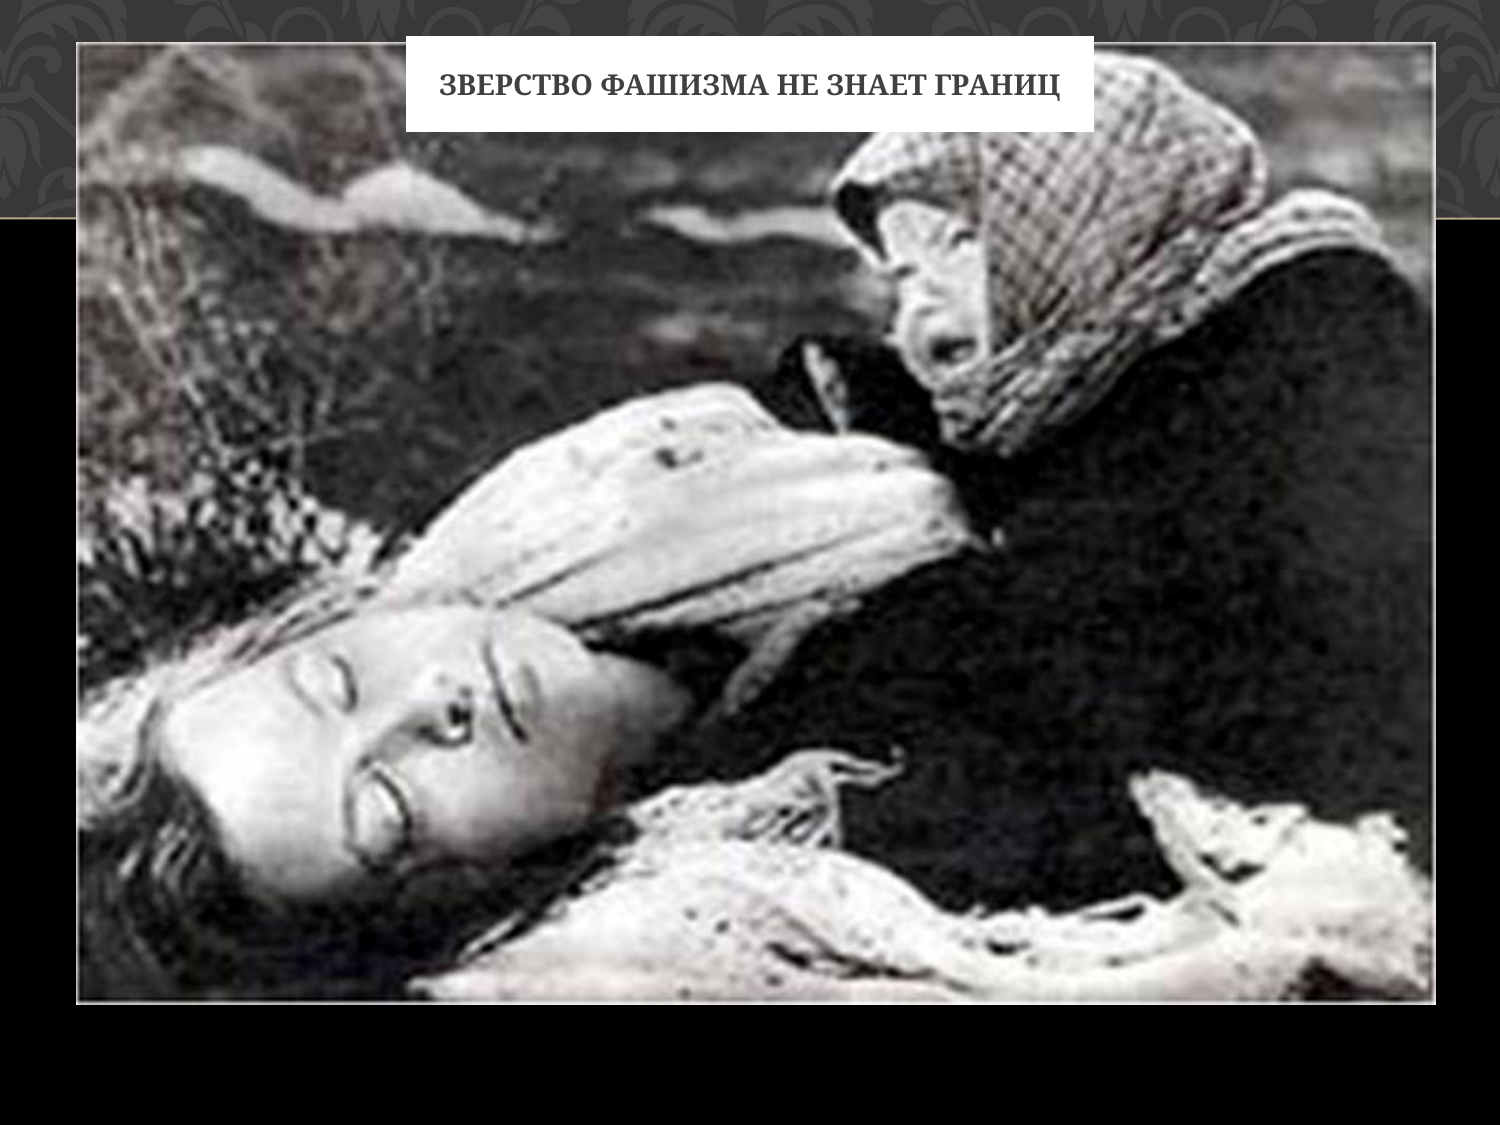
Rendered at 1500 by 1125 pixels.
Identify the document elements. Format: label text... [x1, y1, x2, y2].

title Зверство фашизма не знает границ [406, 36, 1094, 42]
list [76, 42, 1436, 1006]
